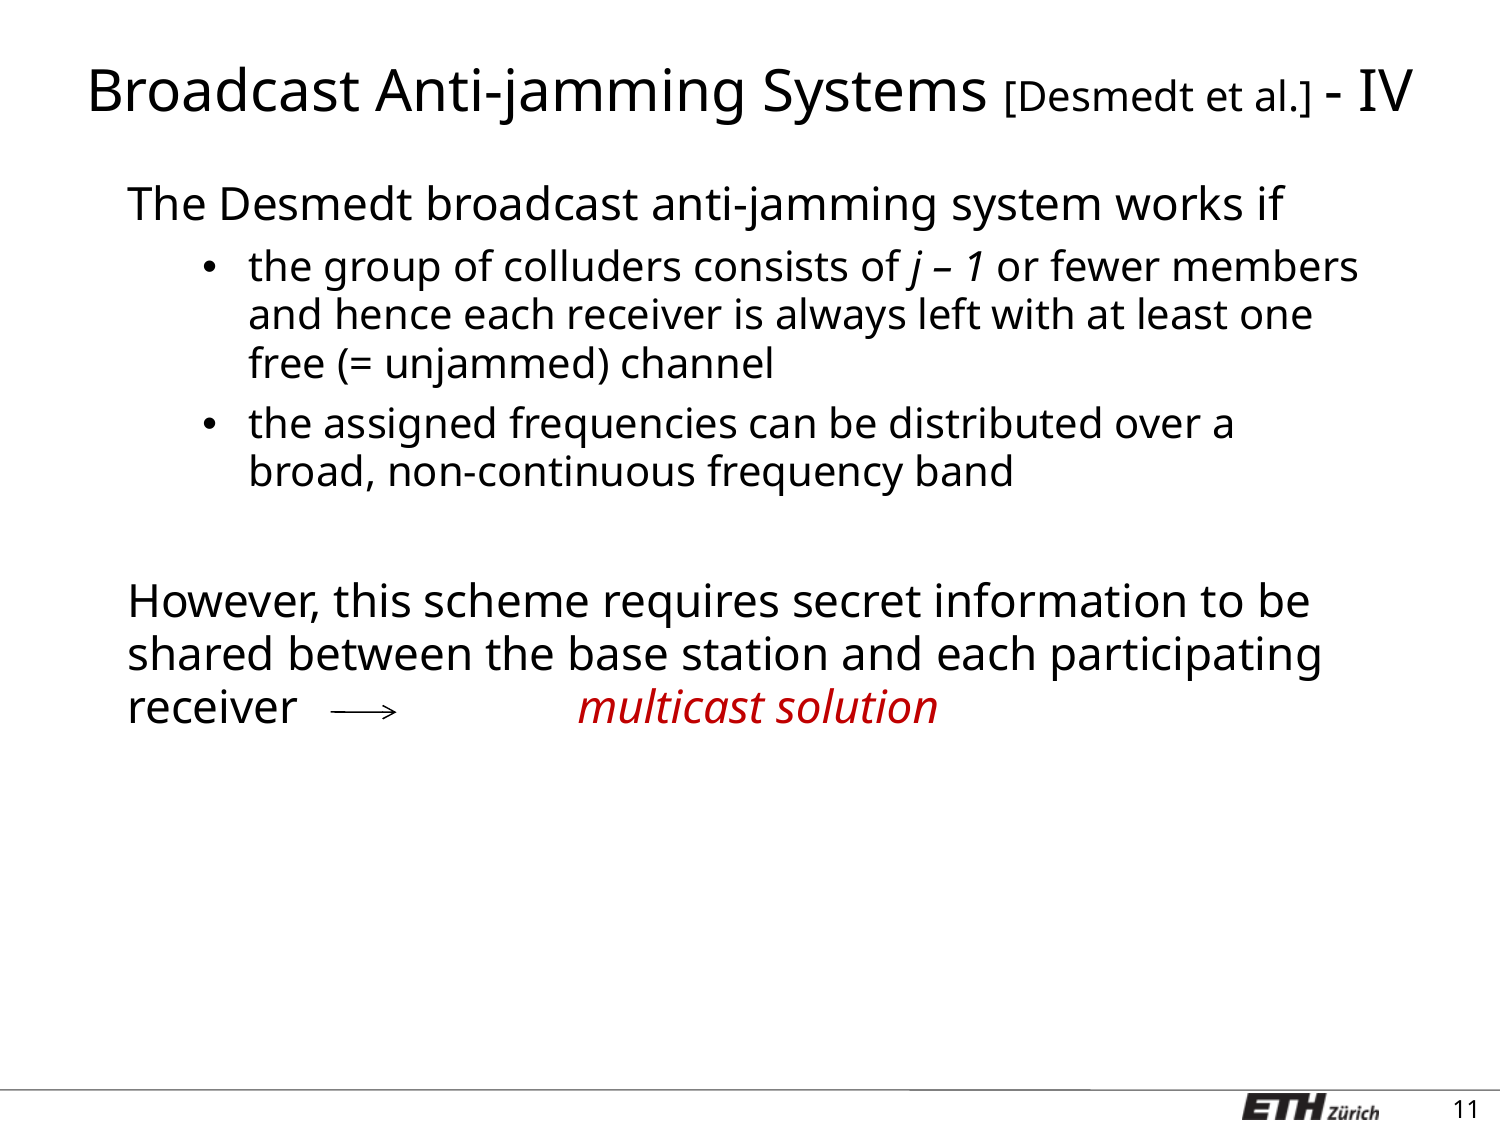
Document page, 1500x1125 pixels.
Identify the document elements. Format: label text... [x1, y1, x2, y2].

list The Desmedt broadcast anti-jamming system works if the group of colluders consists of j – 1 or fewer members and hence each receiver is always left with at least one free (= unjammed) channel the assigned frequencies can be distributed over a broad, non-continuous frequency band However, this scheme requires secret information to be shared between the base station and each participating receiver multicast solution [112, 167, 1388, 1000]
title Broadcast Anti-jamming Systems [Desmedt et al.] - IV [0, 29, 1500, 153]
picture [1242, 1093, 1379, 1120]
